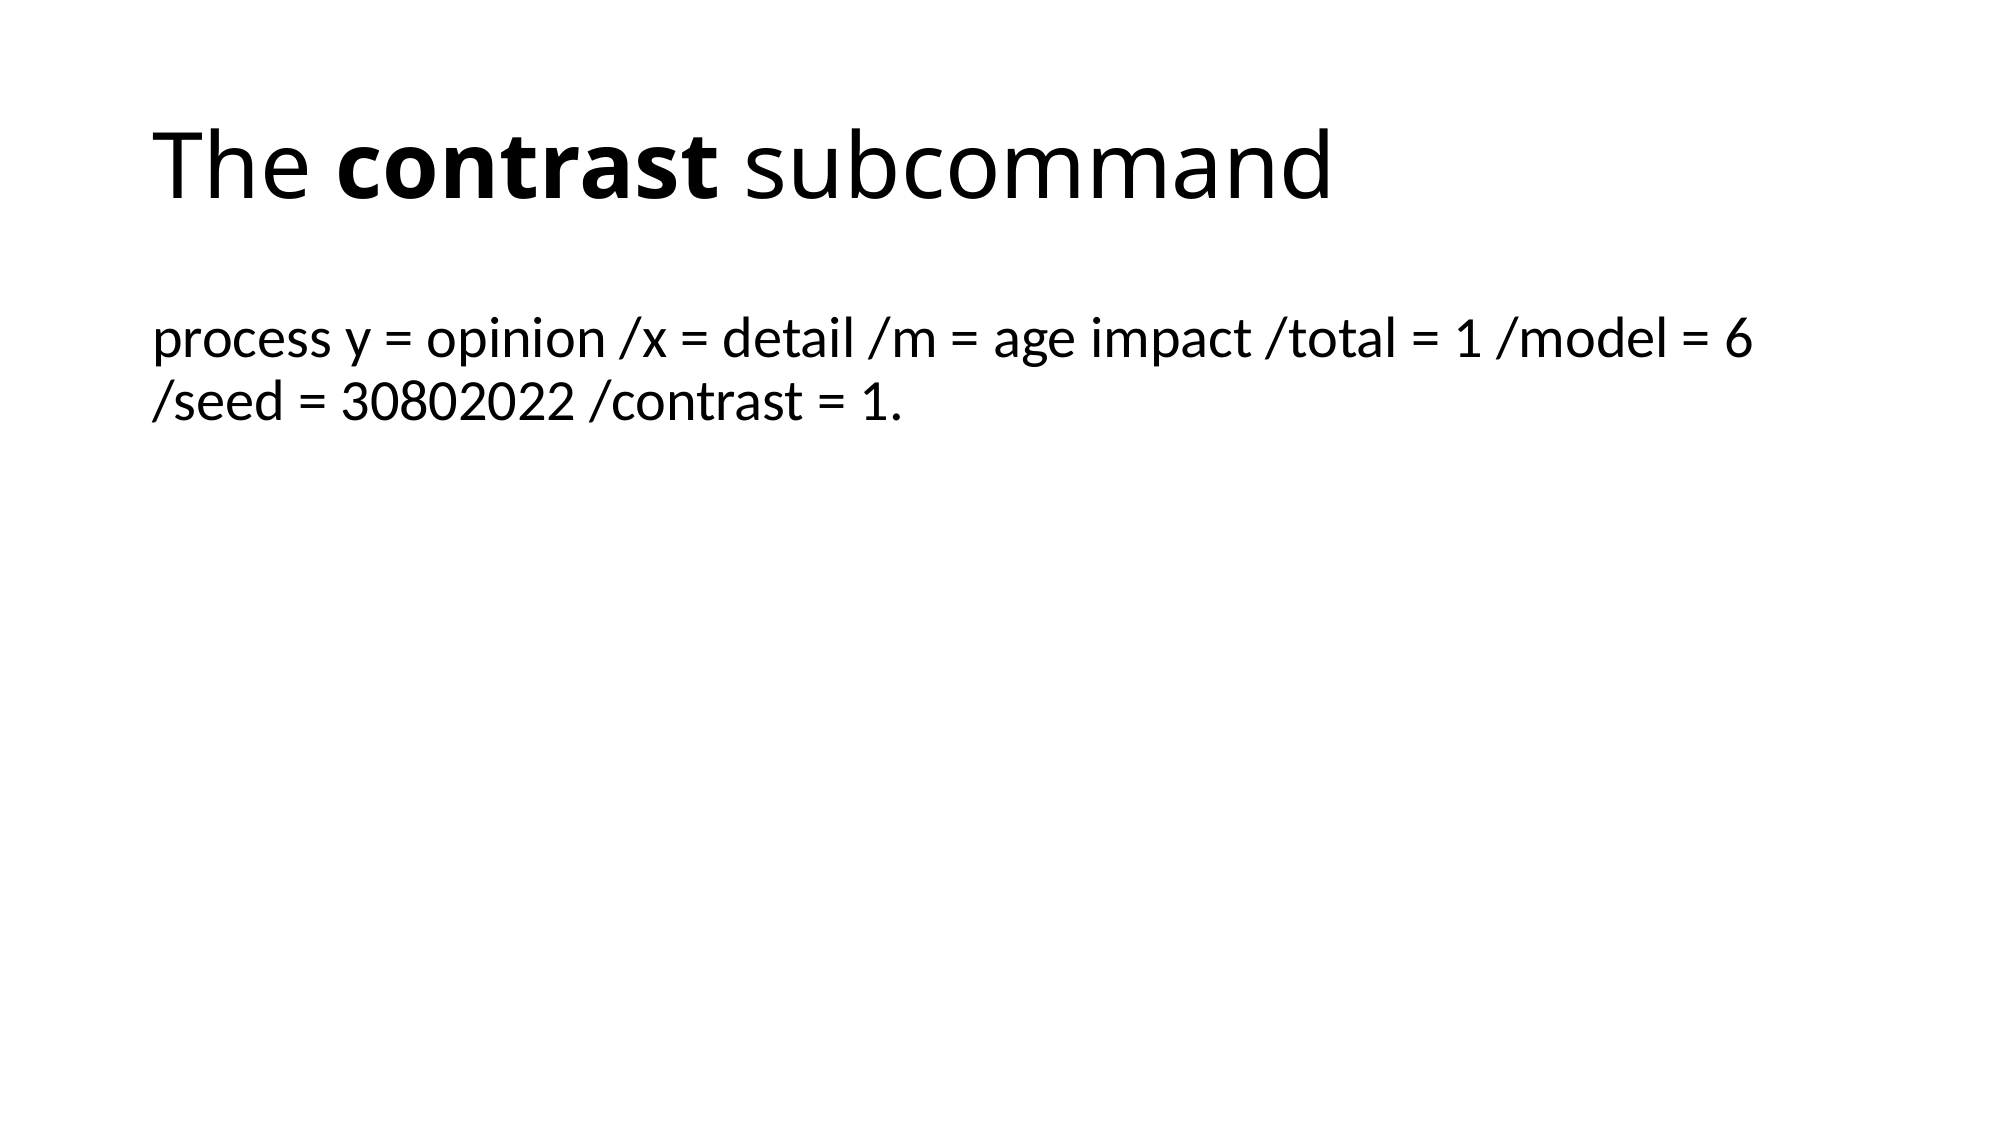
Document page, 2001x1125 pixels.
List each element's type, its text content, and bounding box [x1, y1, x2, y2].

title The contrast subcommand [137, 59, 1863, 278]
list process y = opinion /x = detail /m = age impact /total = 1 /model = 6 /seed = 30802022 /contrast = 1. [137, 299, 1863, 1014]
